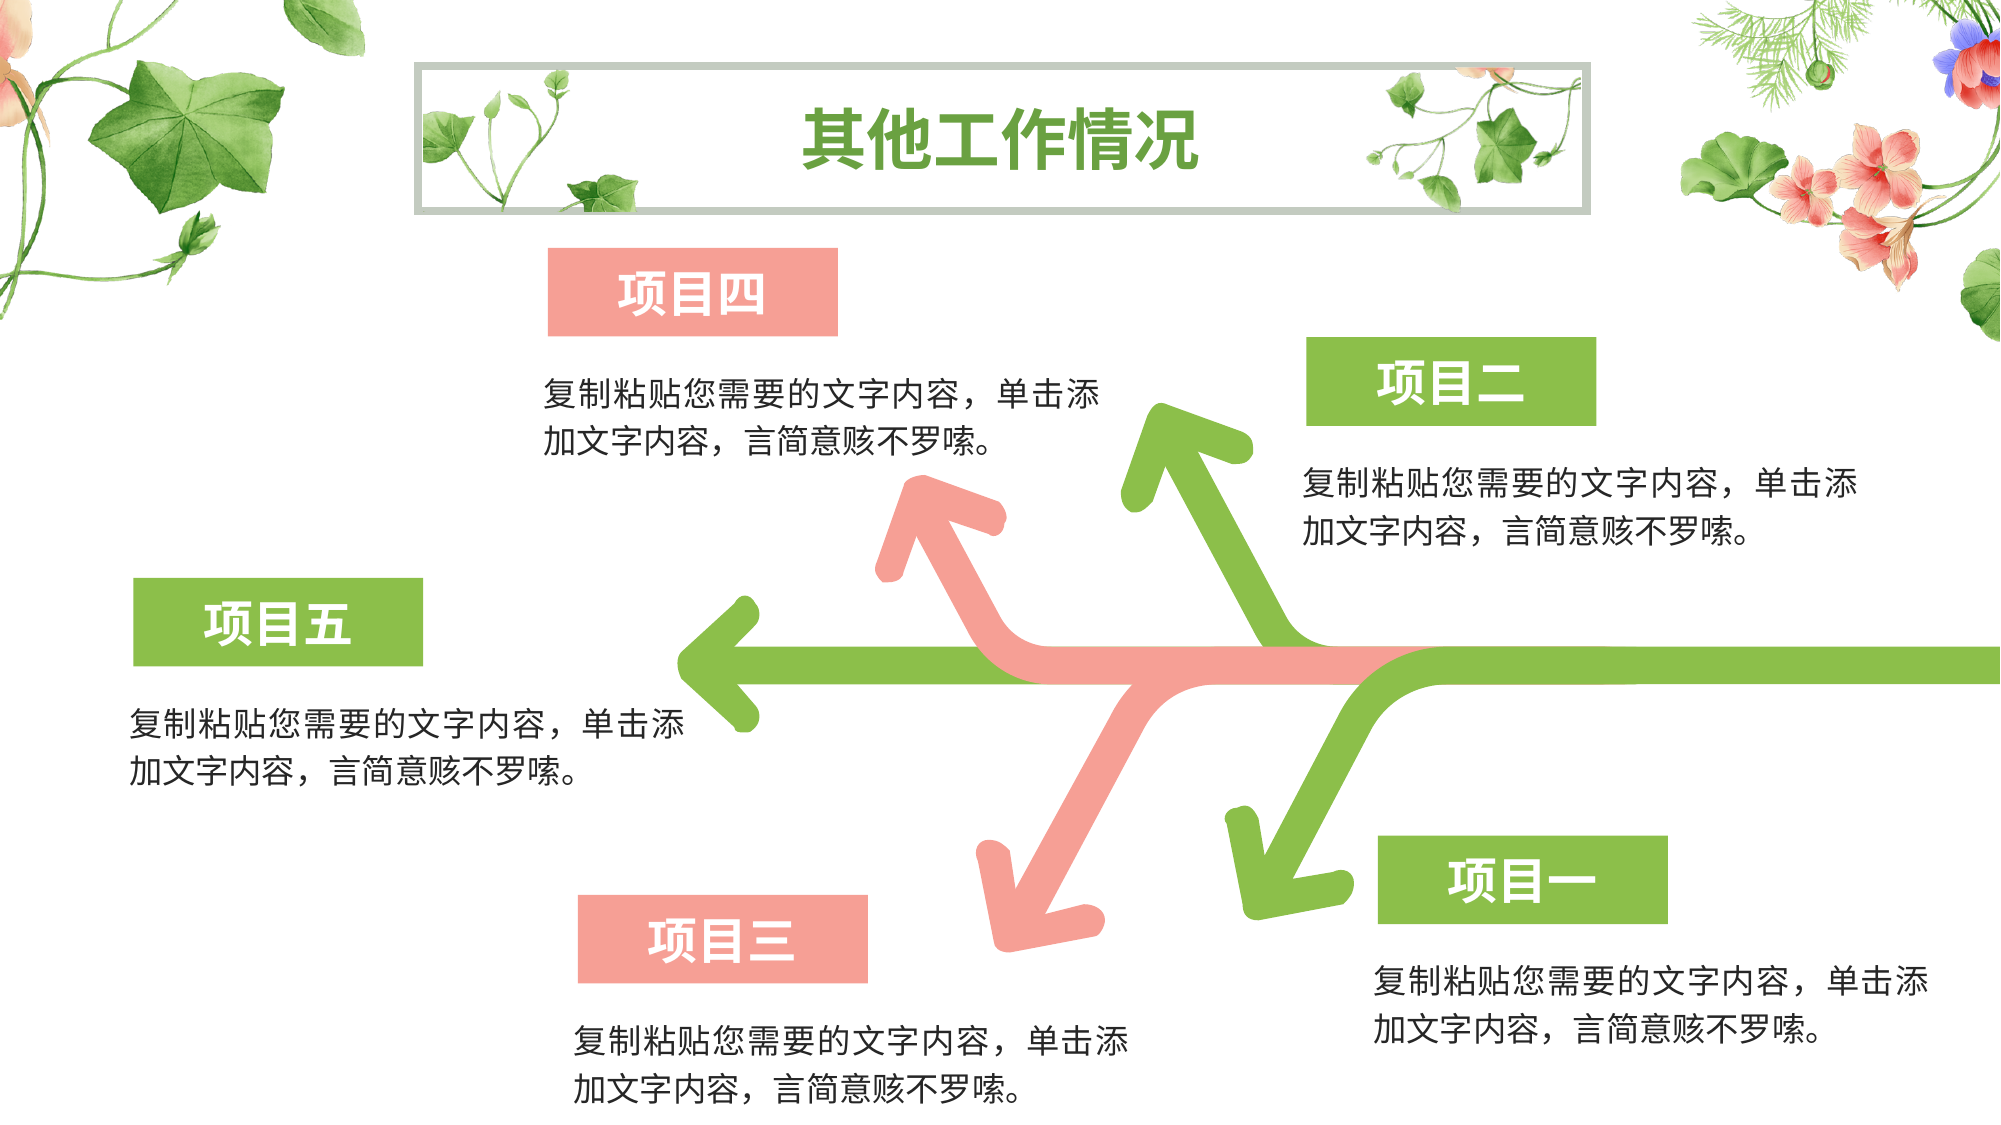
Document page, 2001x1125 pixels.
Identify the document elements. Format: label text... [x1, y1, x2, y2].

text_box 复制粘贴您需要的文字内容，单击添加文字内容，言简意赅不罗嗦。 [528, 357, 1115, 468]
text_box 复制粘贴您需要的文字内容，单击添加文字内容，言简意赅不罗嗦。 [1358, 945, 1945, 1056]
text_box 复制粘贴您需要的文字内容，单击添加文字内容，言简意赅不罗嗦。 [114, 687, 701, 798]
picture [1362, 33, 1581, 254]
picture [0, 0, 389, 327]
picture [423, 52, 646, 212]
picture [1672, 0, 2000, 347]
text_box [972, 646, 1630, 953]
text_box 项目五 [132, 577, 424, 667]
text_box 复制粘贴您需要的文字内容，单击添加文字内容，言简意赅不罗嗦。 [1651, 446, 1874, 558]
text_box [676, 592, 972, 733]
text_box 项目三 [577, 894, 869, 984]
text_box 项目四 [547, 247, 839, 337]
text_box [417, 65, 423, 212]
text_box 复制粘贴您需要的文字内容，单击添加文字内容，言简意赅不罗嗦。 [558, 1004, 1145, 1115]
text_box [1120, 399, 1651, 685]
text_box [871, 474, 1120, 685]
text_box [1651, 646, 2000, 685]
text_box [646, 65, 1395, 212]
text_box 其他工作情况 [785, 90, 1216, 186]
text_box 项目一 [1630, 834, 1669, 925]
text_box [1548, 65, 1587, 212]
text_box 项目二 [1305, 336, 1597, 399]
